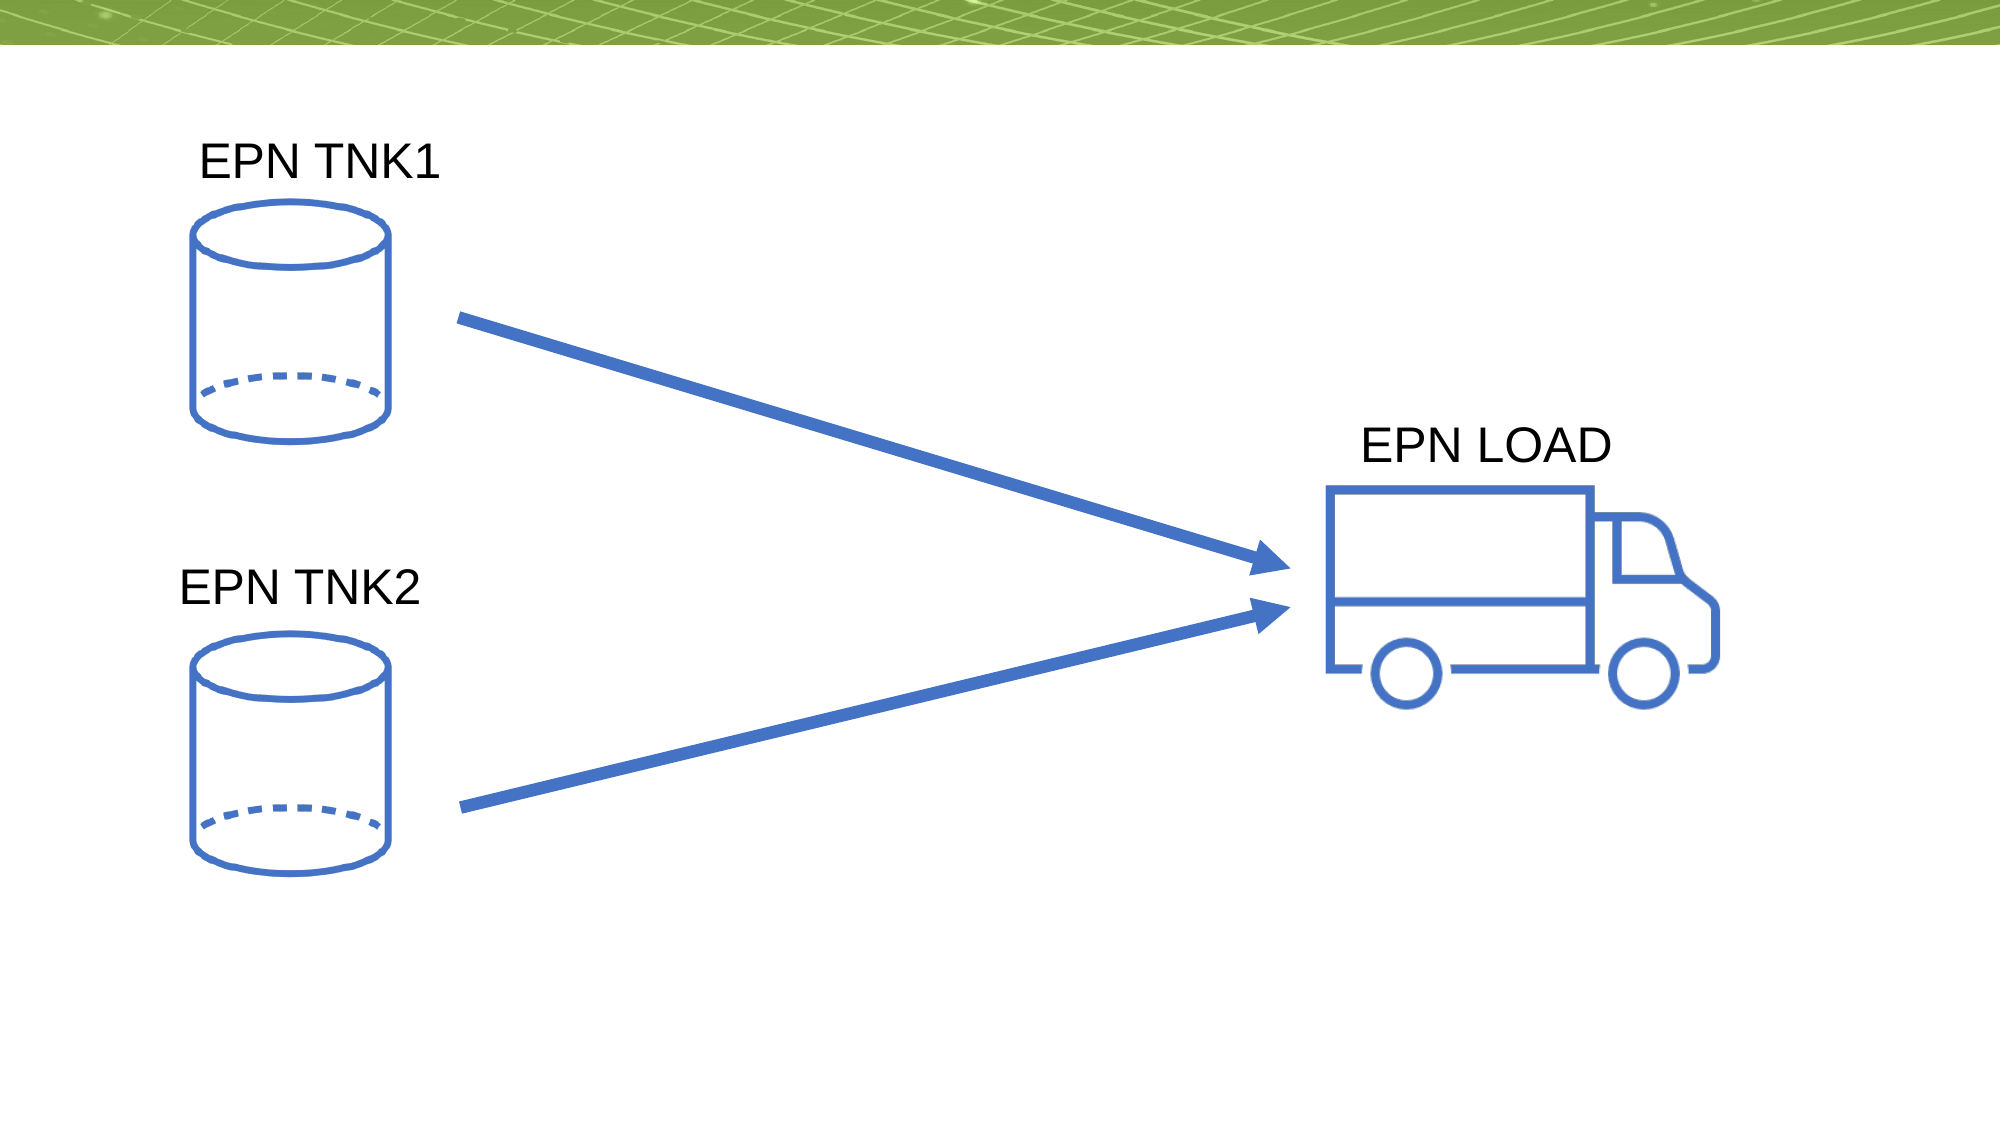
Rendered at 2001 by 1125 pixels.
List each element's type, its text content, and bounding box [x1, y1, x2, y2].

text_box EPN TNK2 [163, 546, 458, 584]
text_box EPN TNK1 [183, 121, 487, 196]
picture [0, 0, 2000, 45]
picture [121, 152, 459, 490]
title Upstream/Downstream [44, 60, 1908, 361]
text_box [458, 317, 1291, 808]
picture [1308, 378, 1738, 808]
picture [121, 584, 459, 922]
